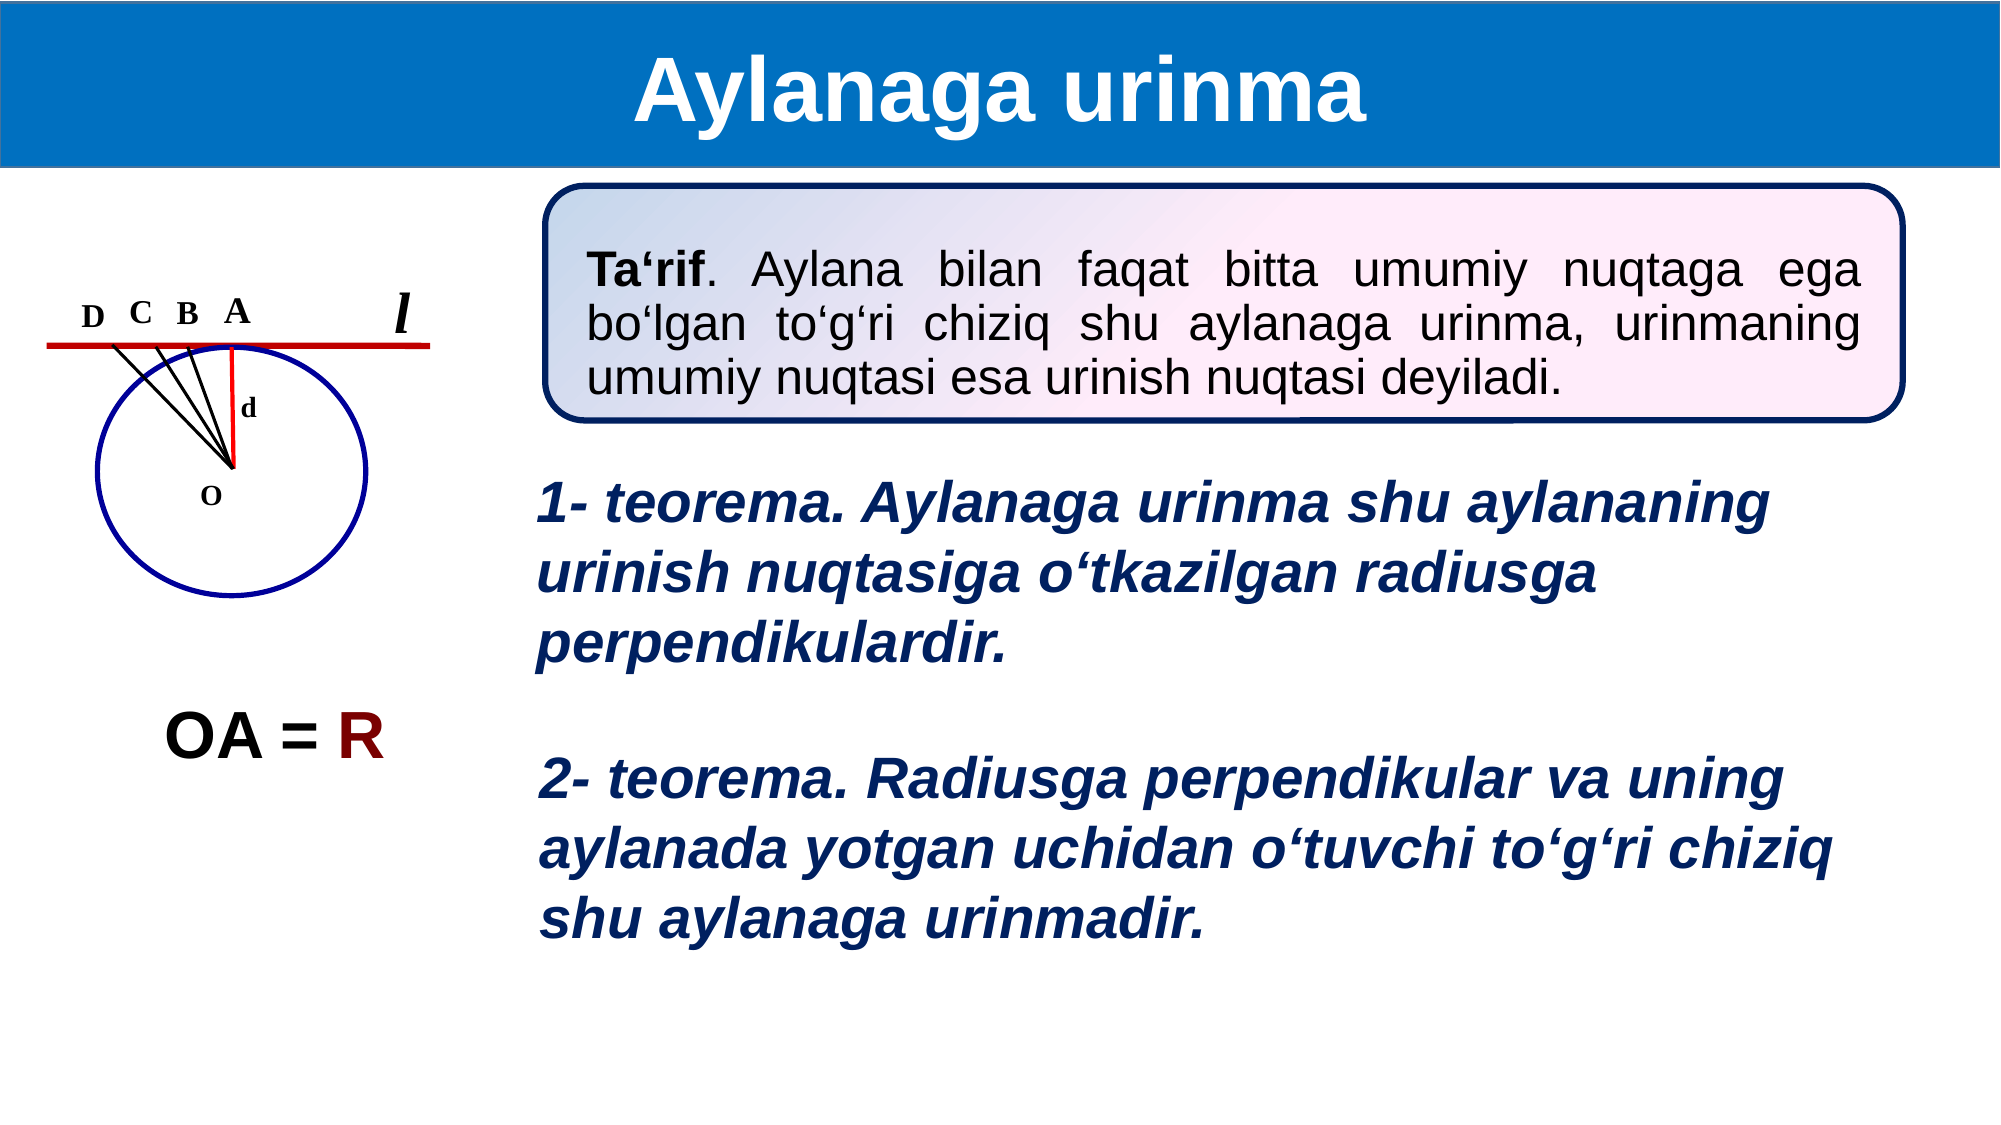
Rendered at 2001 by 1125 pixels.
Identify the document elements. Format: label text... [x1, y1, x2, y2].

text_box O [185, 469, 239, 519]
text_box Aylanaga urinma [0, 1, 2000, 168]
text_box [112, 344, 233, 469]
text_box l [379, 268, 426, 345]
text_box D [66, 286, 121, 342]
text_box [544, 184, 1904, 422]
text_box C [114, 283, 169, 338]
text_box A [209, 278, 266, 339]
text_box 2- teorema. Radiusga perpendikular va uning aylanada yotgan uchidan o‘tuvchi to‘g‘ri chiziq shu aylanaga urinmadir. [524, 732, 1959, 1010]
text_box d [234, 381, 273, 431]
text_box [96, 346, 367, 597]
text_box 1- teorema. Aylanaga urinma shu aylananing urinish nuqtasiga o‘tkazilgan radiusga perpendikulardir. [521, 457, 1941, 682]
list Ta‘rif. Aylana bilan faqat bitta umumiy nuqtaga ega bo‘lgan to‘g‘ri chiziq shu aylanaga urinma, urinmaning umumiy nuqtasi esa urinish nuqtasi deyiladi. [571, 236, 1877, 389]
text_box l [379, 346, 426, 353]
text_box B [161, 284, 214, 339]
text_box OA = R [149, 684, 402, 779]
